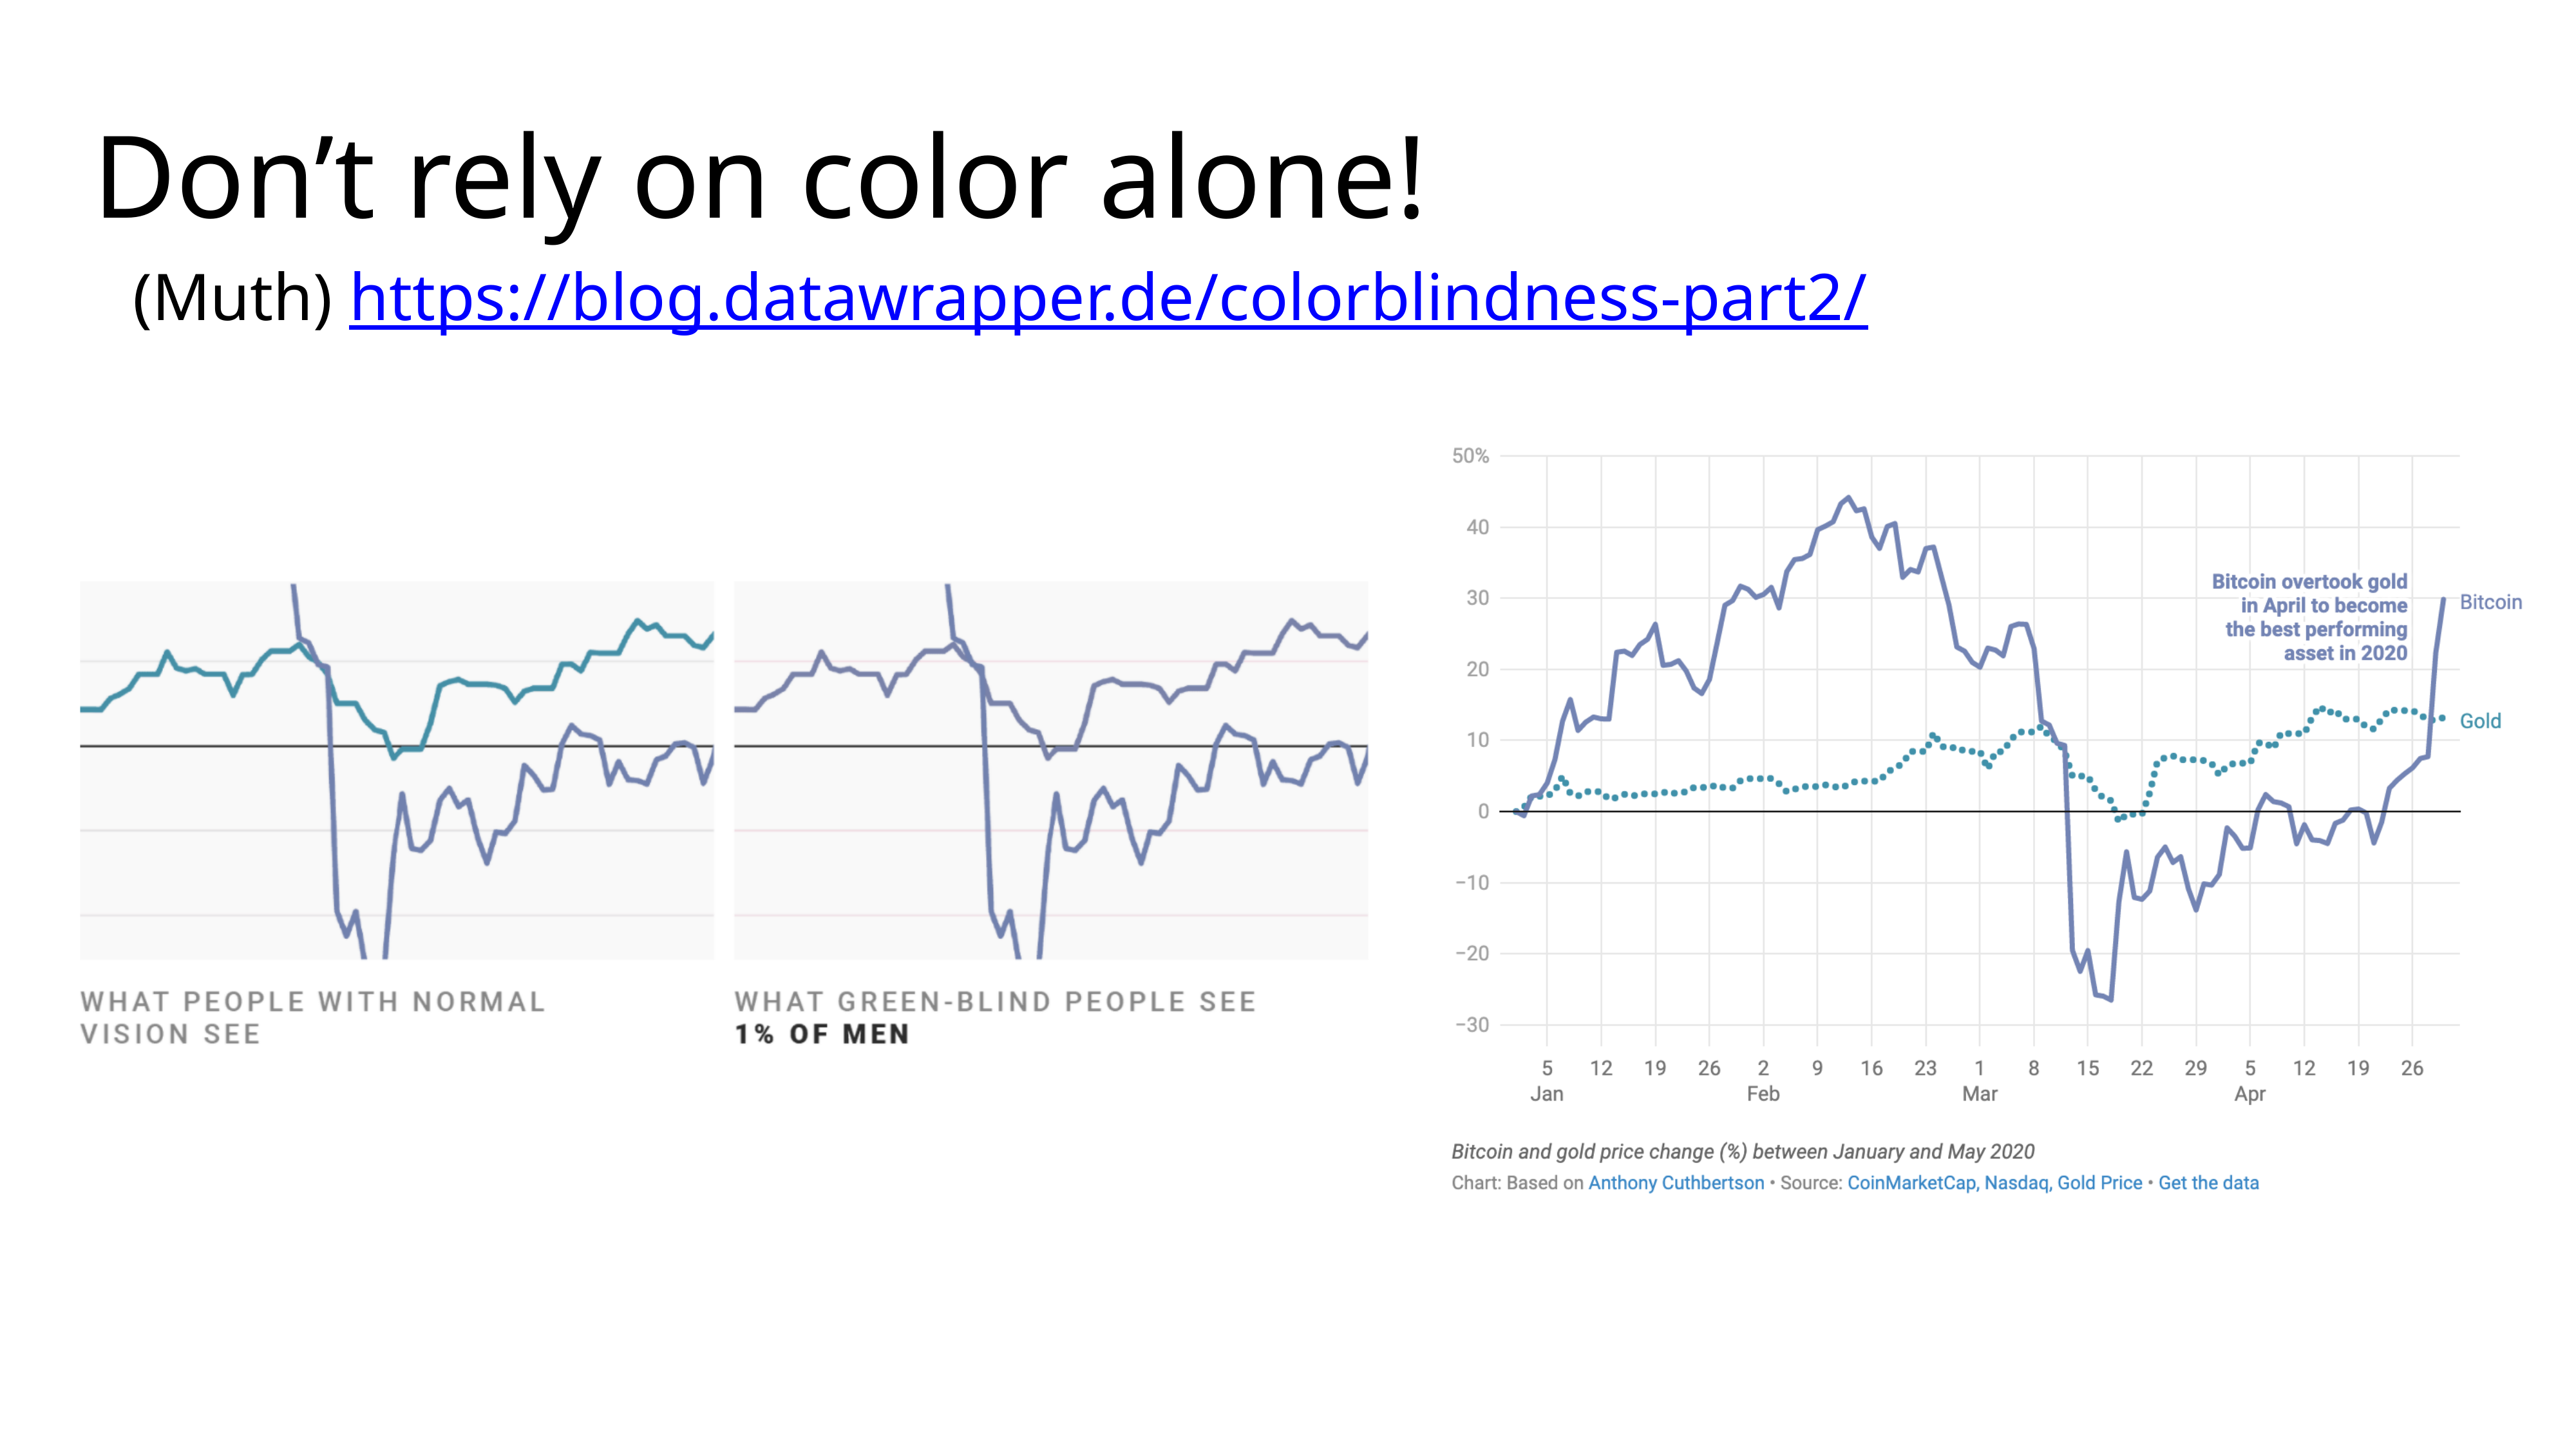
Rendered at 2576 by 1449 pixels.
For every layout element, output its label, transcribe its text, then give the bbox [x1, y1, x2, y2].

picture [20, 533, 1403, 1108]
list (Muth) https://blog.datawrapper.de/colorblindness-part2/ [127, 251, 2449, 350]
title Don’t rely on color alone! [88, 125, 2488, 287]
picture [1416, 419, 2540, 1222]
